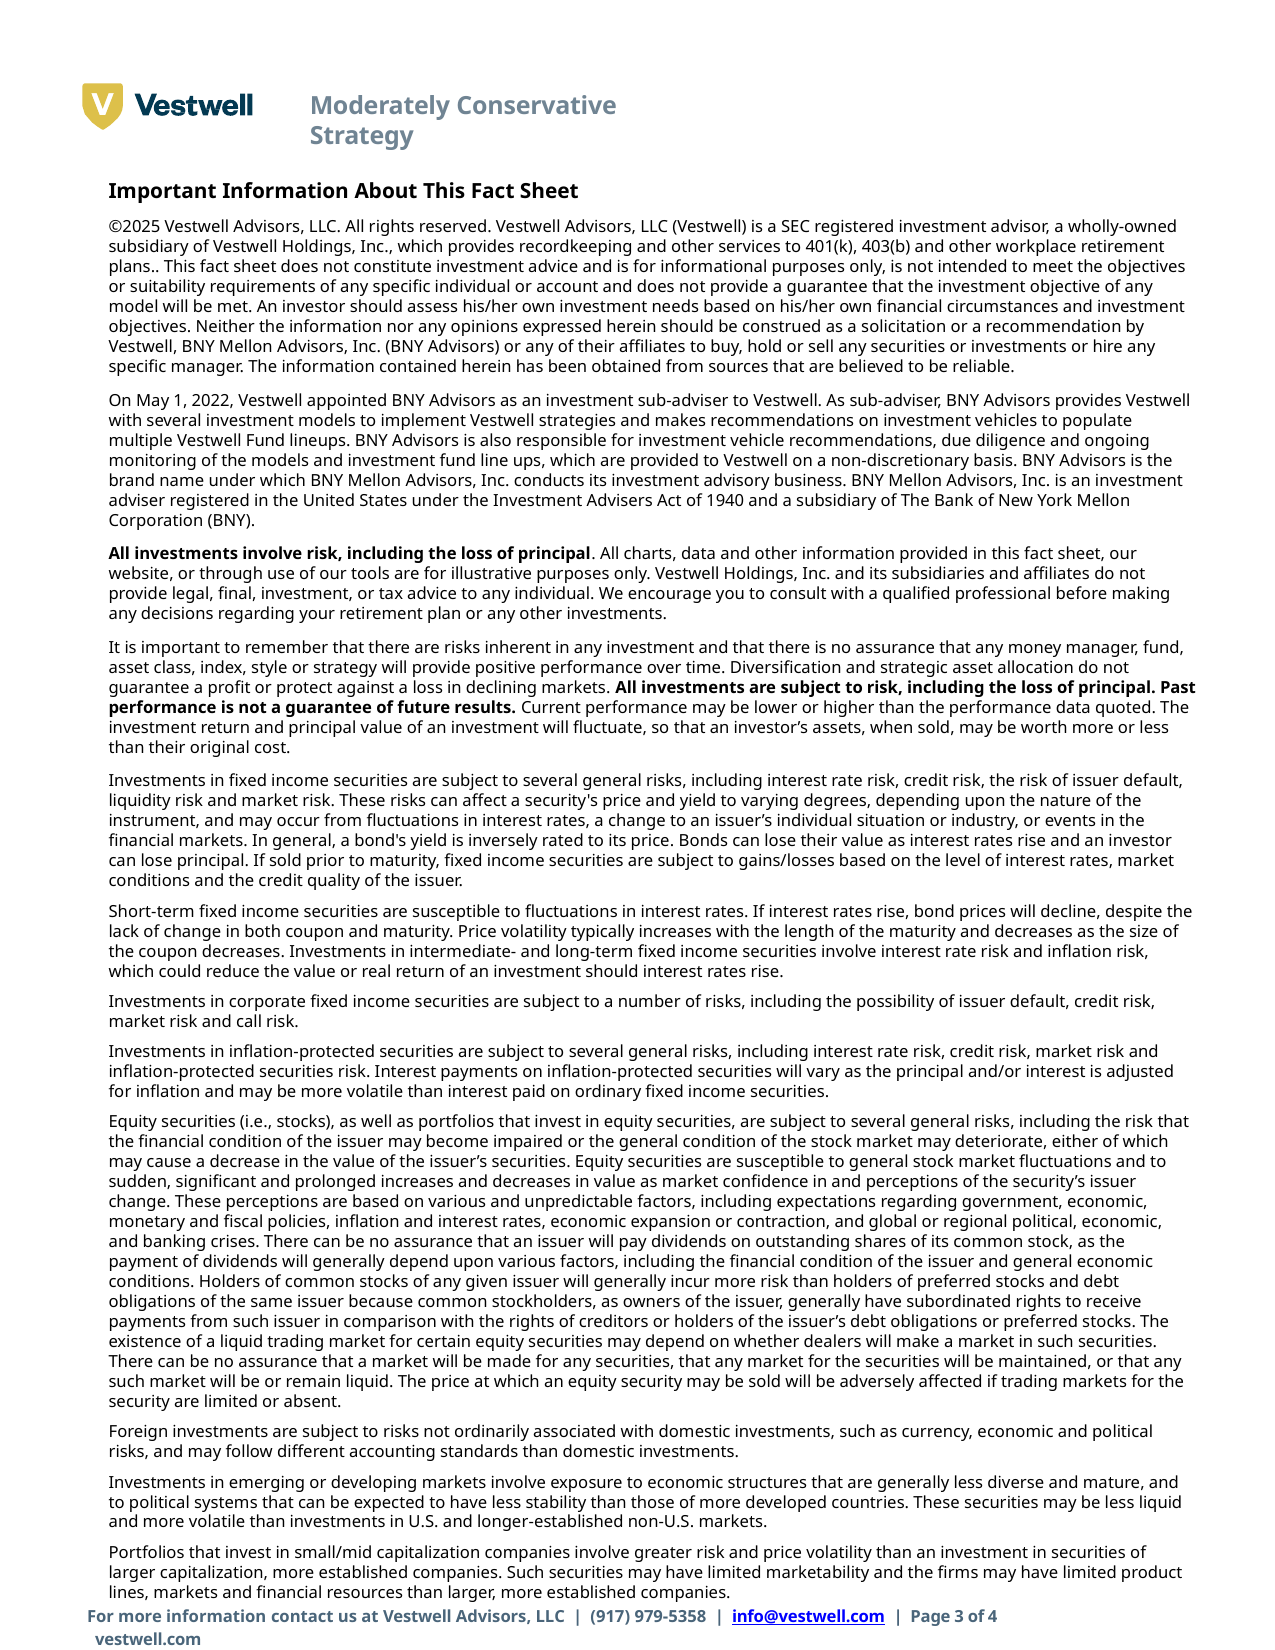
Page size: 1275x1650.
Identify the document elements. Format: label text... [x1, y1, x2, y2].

text_box [82, 83, 123, 130]
text_box [134, 93, 239, 116]
text_box [240, 93, 246, 116]
text_box Important Information About This Fact Sheet ©2025 Vestwell Advisors, LLC. All rights reserved. Vestwell Advisors, LLC (Vestwell) is a SEC registered investment advisor, a wholly-owned subsidiary of Vestwell Holdings, Inc., which provides recordkeeping and other services to 401(k), 403(b) and other workplace retirement plans.. This fact sheet does not constitute investment advice and is for informational purposes only, is not intended to meet the objectives or suitability requirements of any specific individual or account and does not provide a guarantee that the investment objective of any model will be met. An investor should assess his/her own investment needs based on his/her own financial circumstances and investment objectives. Neither the information nor any opinions expressed herein should be construed as a solicitation or a recommendation by Vestwell, BNY Mellon Advisors, Inc. (BNY Advisors) or any of their affiliates to buy, hold or sell any securities or investments or hire any specific manager. The information contained herein has been obtained from sources that are believed to be reliable. On May 1, 2022, Vestwell appointed BNY Advisors as an investment sub-adviser to Vestwell. As sub-adviser, BNY Advisors provides Vestwell with several investment models to implement Vestwell strategies and makes recommendations on investment vehicles to populate multiple Vestwell Fund lineups. BNY Advisors is also responsible for investment vehicle recommendations, due diligence and ongoing monitoring of the models and investment fund line ups, which are provided to Vestwell on a non-discretionary basis. BNY Advisors is the brand name under which BNY Mellon Advisors, Inc. conducts its investment advisory business. BNY Mellon Advisors, Inc. is an investment adviser registered in the United States under the Investment Advisers Act of 1940 and a subsidiary of The Bank of New York Mellon Corporation (BNY). All investments involve risk, including the loss of principal. All charts, data and other information provided in this fact sheet, our website, or through use of our tools are for illustrative purposes only. Vestwell Holdings, Inc. and its subsidiaries and affiliates do not provide legal, final, investment, or tax advice to any individual. We encourage you to consult with a qualified professional before making any decisions regarding your retirement plan or any other investments. It is important to remember that there are risks inherent in any investment and that there is no assurance that any money manager, fund, asset class, index, style or strategy will provide positive performance over time. Diversification and strategic asset allocation do not guarantee a profit or protect against a loss in declining markets. All investments are subject to risk, including the loss of principal. Past performance is not a guarantee of future results. Current performance may be lower or higher than the performance data quoted. The investment return and principal value of an investment will fluctuate, so that an investor’s assets, when sold, may be worth more or less than their original cost. Investments in fixed income securities are subject to several general risks, including interest rate risk, credit risk, the risk of issuer default, liquidity risk and market risk. These risks can affect a security's price and yield to varying degrees, depending upon the nature of the instrument, and may occur from fluctuations in interest rates, a change to an issuer’s individual situation or industry, or events in the financial markets. In general, a bond's yield is inversely rated to its price. Bonds can lose their value as interest rates rise and an investor can lose principal. If sold prior to maturity, fixed income securities are subject to gains/losses based on the level of interest rates, market conditions and the credit quality of the issuer. Short-term fixed income securities are susceptible to fluctuations in interest rates. If interest rates rise, bond prices will decline, despite the lack of change in both coupon and maturity. Price volatility typically increases with the length of the maturity and decreases as the size of the coupon decreases. Investments in intermediate- and long-term fixed income securities involve interest rate risk and inflation risk, which could reduce the value or real return of an investment should interest rates rise. Investments in corporate fixed income securities are subject to a number of risks, including the possibility of issuer default, credit risk, market risk and call risk. Investments in inflation-protected securities are subject to several general risks, including interest rate risk, credit risk, market risk and inflation-protected securities risk. Interest payments on inflation-protected securities will vary as the principal and/or interest is adjusted for inflation and may be more volatile than interest paid on ordinary fixed income securities. Equity securities (i.e., stocks), as well as portfolios that invest in equity securities, are subject to several general risks, including the risk that the financial condition of the issuer may become impaired or the general condition of the stock market may deteriorate, either of which may cause a decrease in the value of the issuer’s securities. Equity securities are susceptible to general stock market fluctuations and to sudden, significant and prolonged increases and decreases in value as market confidence in and perceptions of the security’s issuer change. These perceptions are based on various and unpredictable factors, including expectations regarding government, economic, monetary and fiscal policies, inflation and interest rates, economic expansion or contraction, and global or regional political, economic, and banking crises. There can be no assurance that an issuer will pay dividends on outstanding shares of its common stock, as the payment of dividends will generally depend upon various factors, including the financial condition of the issuer and general economic conditions. Holders of common stocks of any given issuer will generally incur more risk than holders of preferred stocks and debt obligations of the same issuer because common stockholders, as owners of the issuer, generally have subordinated rights to receive payments from such issuer in comparison with the rights of creditors or holders of the issuer’s debt obligations or preferred stocks. The existence of a liquid trading market for certain equity securities may depend on whether dealers will make a market in such securities. There can be no assurance that a market will be made for any securities, that any market for the securities will be maintained, or that any such market will be or remain liquid. The price at which an equity security may be sold will be adversely affected if trading markets for the security are limited or absent. Foreign investments are subject to risks not ordinarily associated with domestic investments, such as currency, economic and political risks, and may follow different accounting standards than domestic investments. Investments in emerging or developing markets involve exposure to economic structures that are generally less diverse and mature, and to political systems that can be expected to have less stability than those of more developed countries. These securities may be less liquid and more volatile than investments in U.S. and longer-established non-U.S. markets. Portfolios that invest in small/mid capitalization companies involve greater risk and price volatility than an investment in securities of larger capitalization, more established companies. Such securities may have limited marketability and the firms may have limited product lines, markets and financial resources than larger, more established companies. [93, 170, 1213, 1603]
text_box For more information contact us at Vestwell Advisors, LLC | (917) 979-5358 | info@vestwell.com | Page 3 of 4 vestwell.com [84, 1603, 1267, 1649]
text_box Moderately Conservative Strategy [307, 87, 688, 150]
text_box [247, 93, 253, 116]
